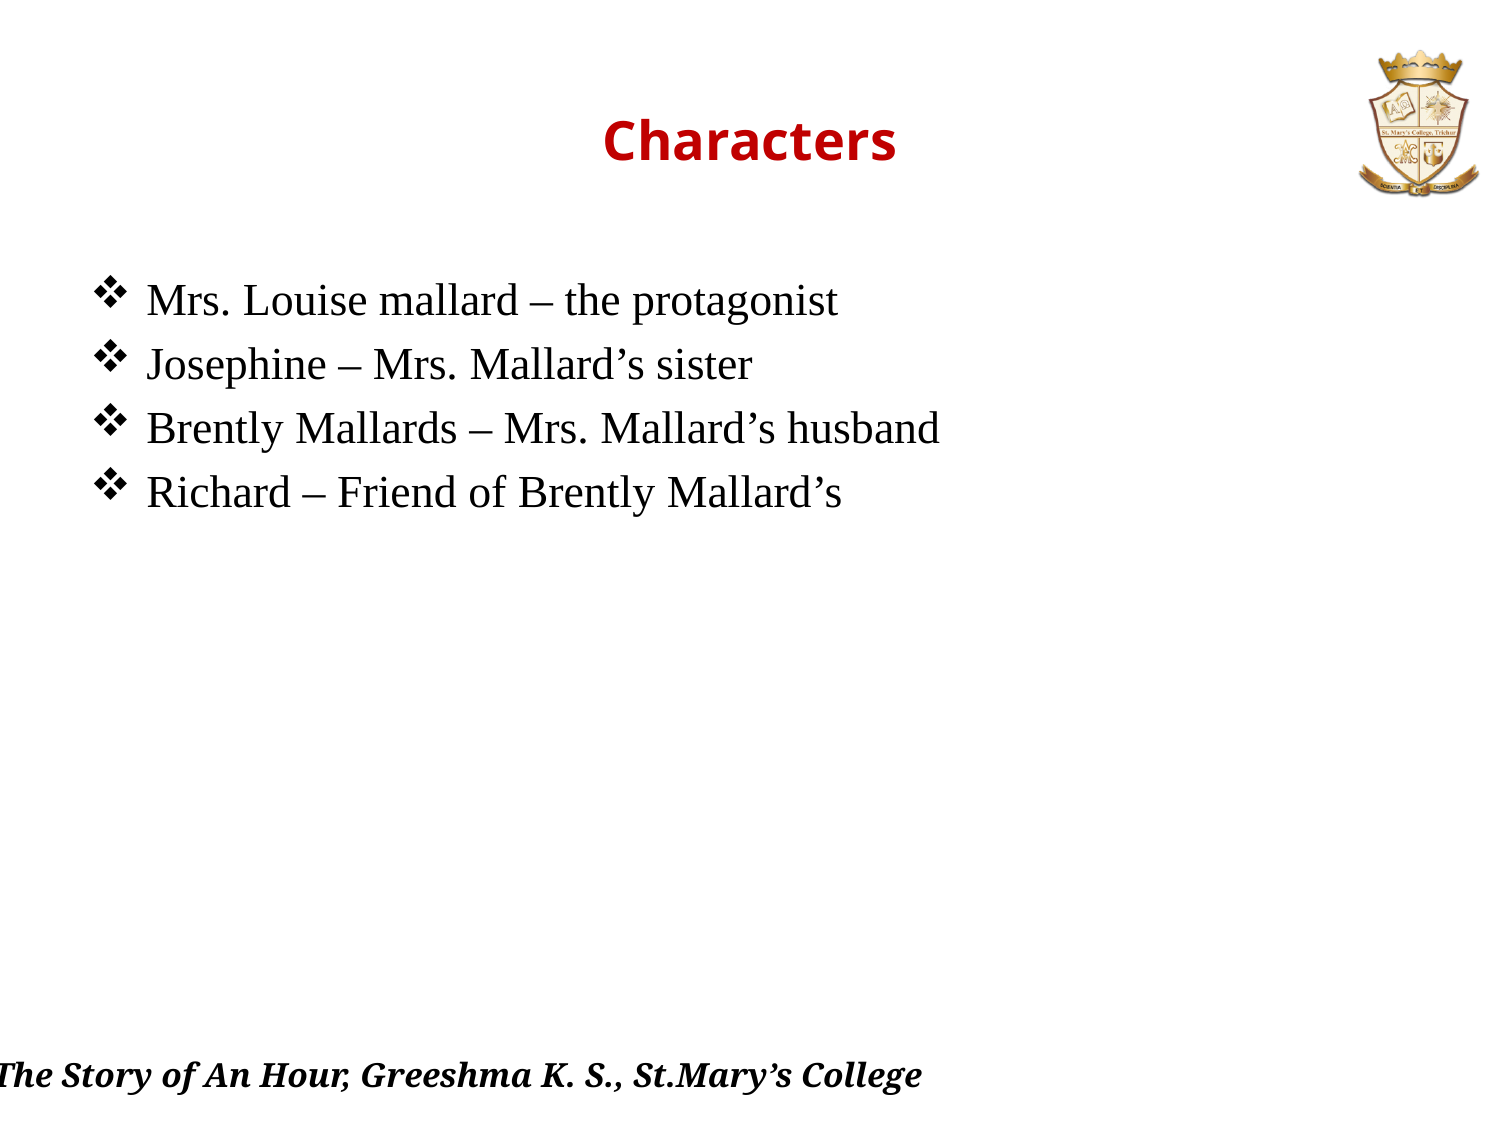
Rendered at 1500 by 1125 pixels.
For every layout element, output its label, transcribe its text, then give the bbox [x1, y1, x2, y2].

list Mrs. Louise mallard – the protagonist Josephine – Mrs. Mallard’s sister Brently Mallards – Mrs. Mallard’s husband Richard – Friend of Brently Mallard’s [75, 262, 1425, 1005]
picture [1337, 37, 1500, 222]
title Characters [75, 45, 1425, 233]
text_box The Story of An Hour, Greeshma K. S., St.Mary’s College [0, 1046, 939, 1102]
